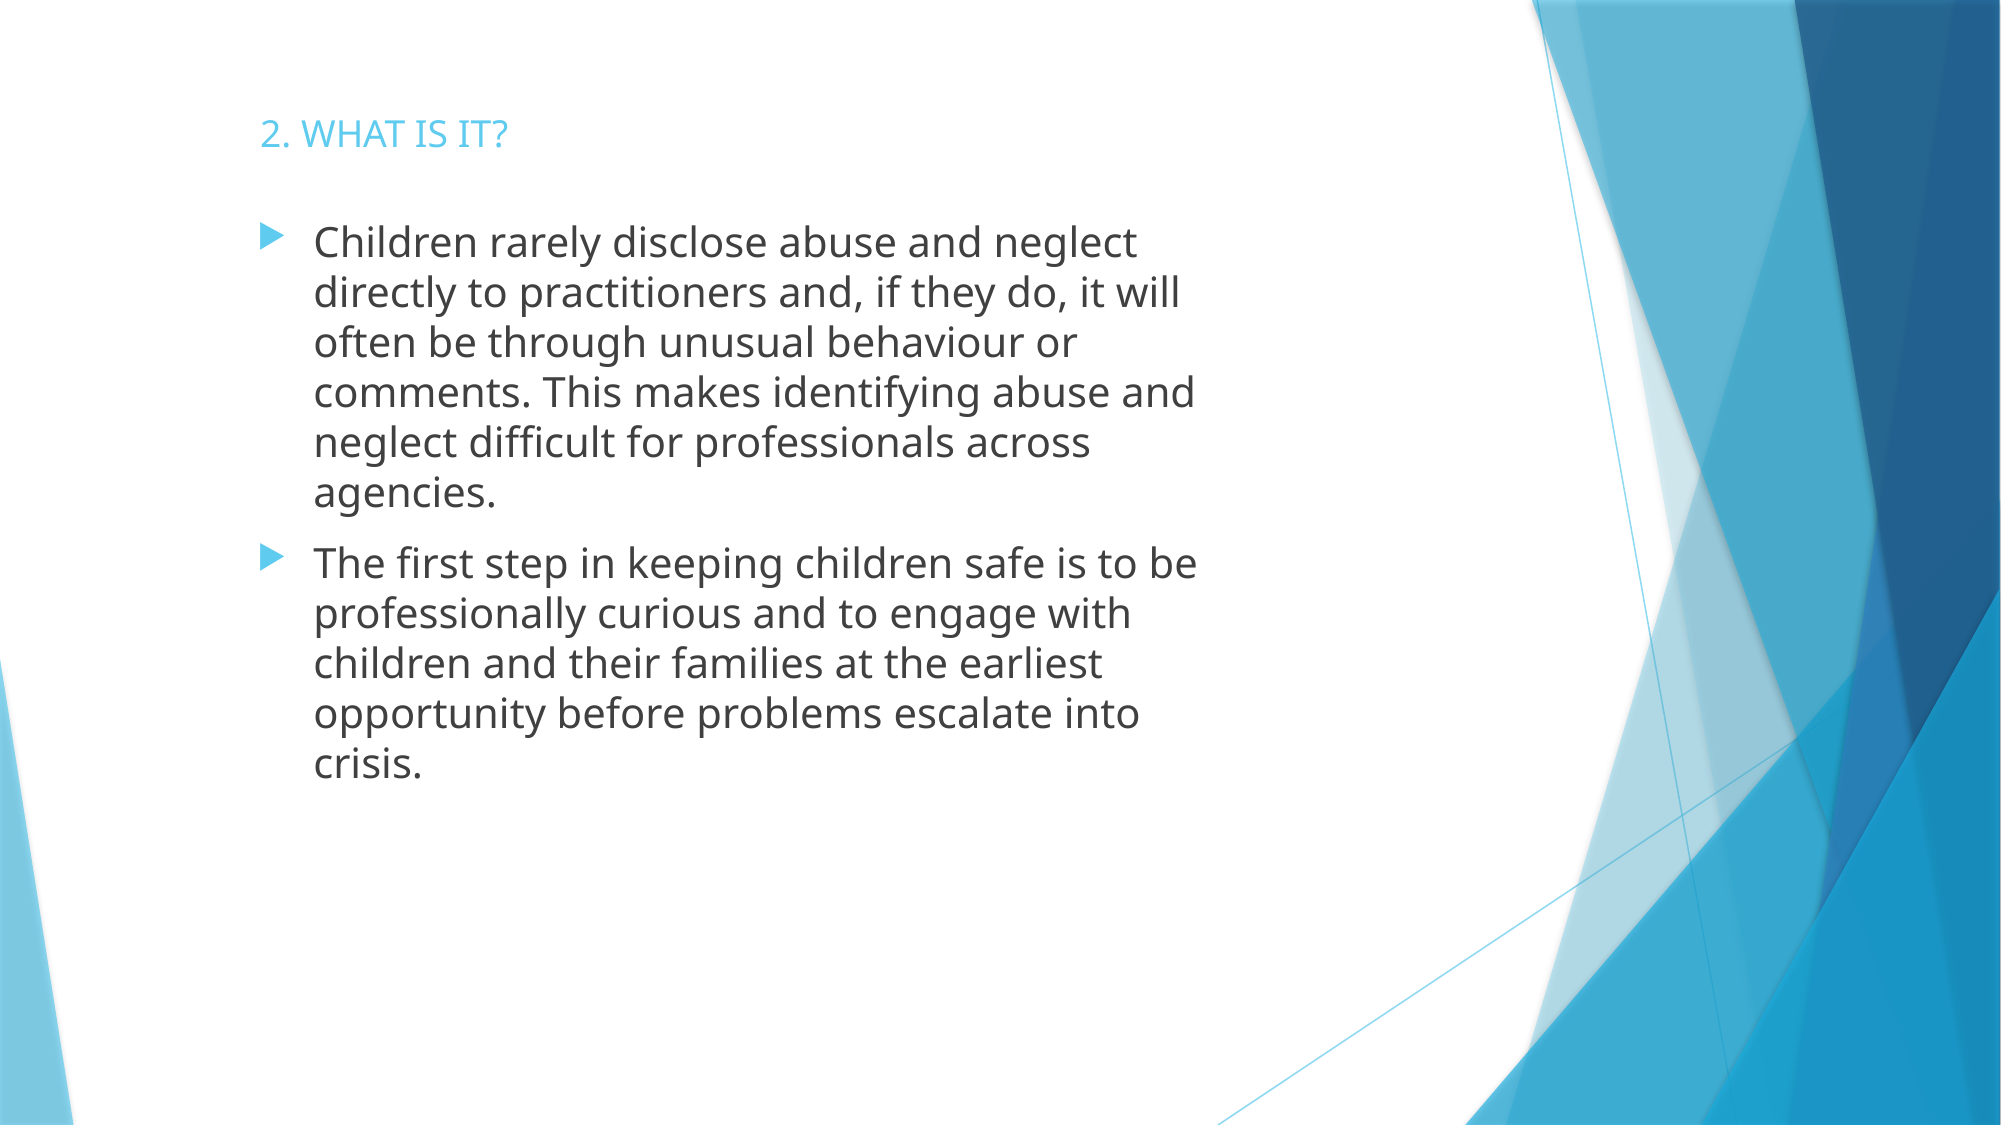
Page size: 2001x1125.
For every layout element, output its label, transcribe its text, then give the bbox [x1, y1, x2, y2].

list Children rarely disclose abuse and neglect directly to practitioners and, if they do, it will often be through unusual behaviour or comments. This makes identifying abuse and neglect difficult for professionals across agencies. The first step in keeping children safe is to be professionally curious and to engage with children and their families at the earliest opportunity before problems escalate into crisis. [242, 207, 1221, 942]
title 2. WHAT IS IT? [245, 102, 1708, 208]
